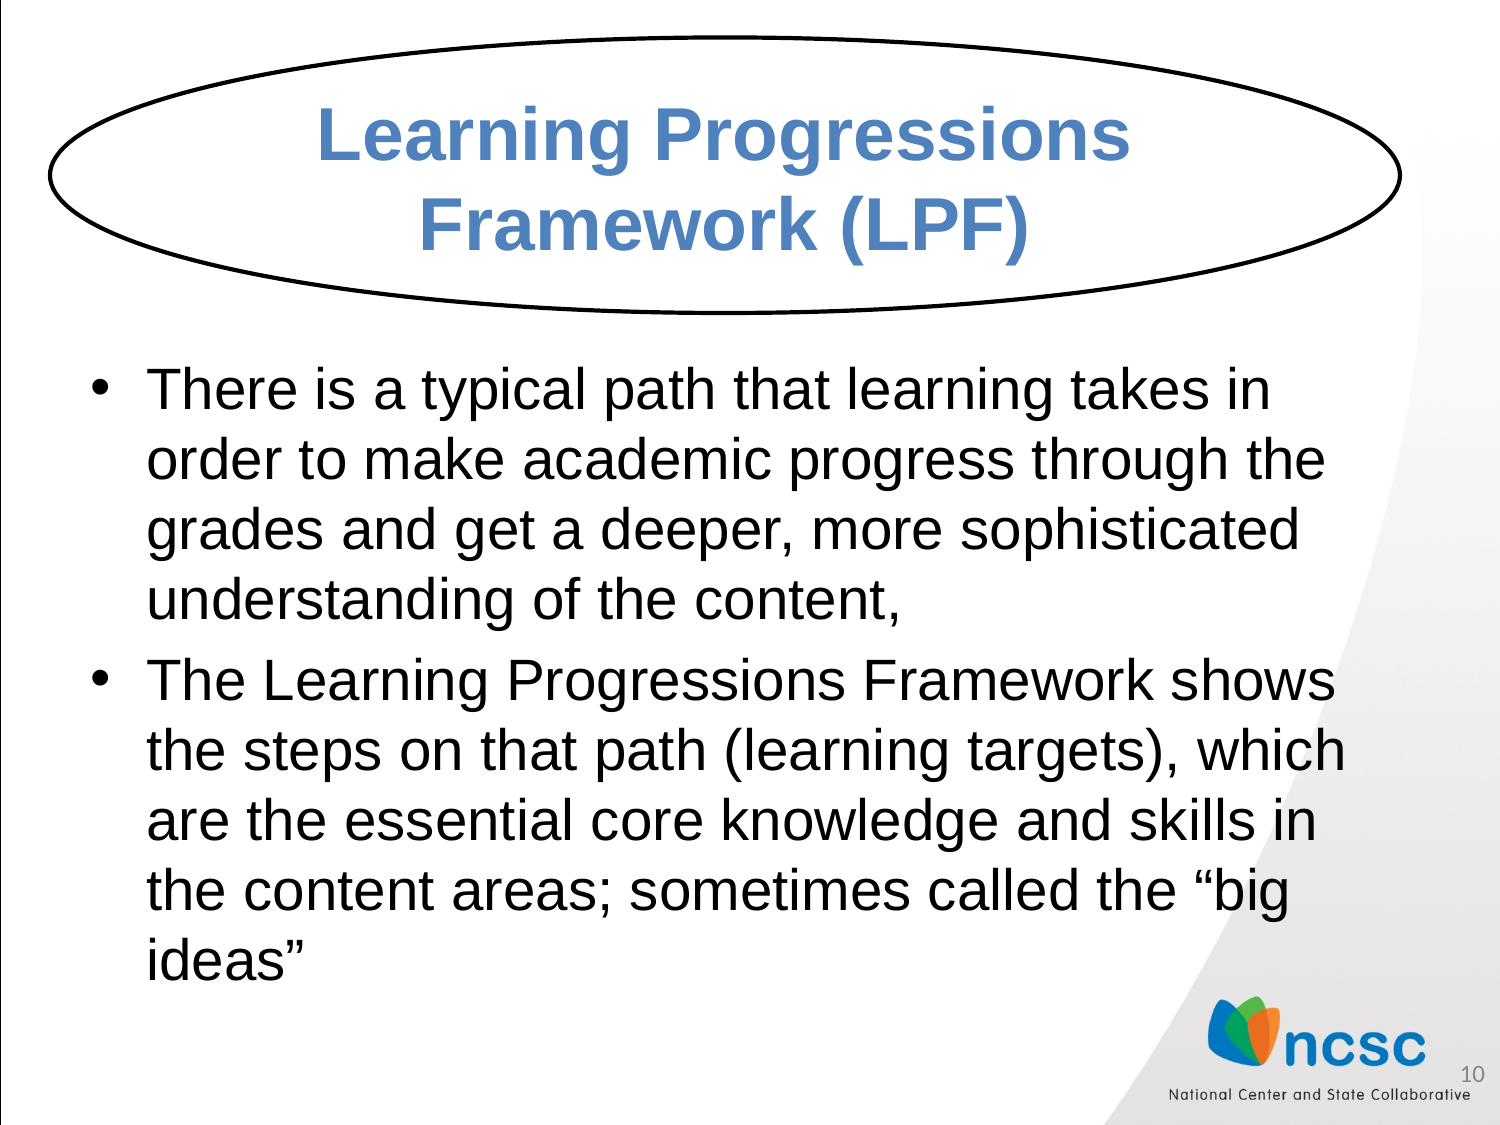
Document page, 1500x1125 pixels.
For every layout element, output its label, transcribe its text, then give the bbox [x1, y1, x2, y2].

picture [0, 0, 1500, 1125]
slide_number 10 [1149, 1042, 1500, 1103]
list There is a typical path that learning takes in order to make academic progress through the grades and get a deeper, more sophisticated understanding of the content, The Learning Progressions Framework shows the steps on that path (learning targets), which are the essential core knowledge and skills in the content areas; sometimes called the “big ideas” [74, 262, 1426, 1006]
text_box Learning Progressions Framework (LPF) [47, 35, 1403, 316]
